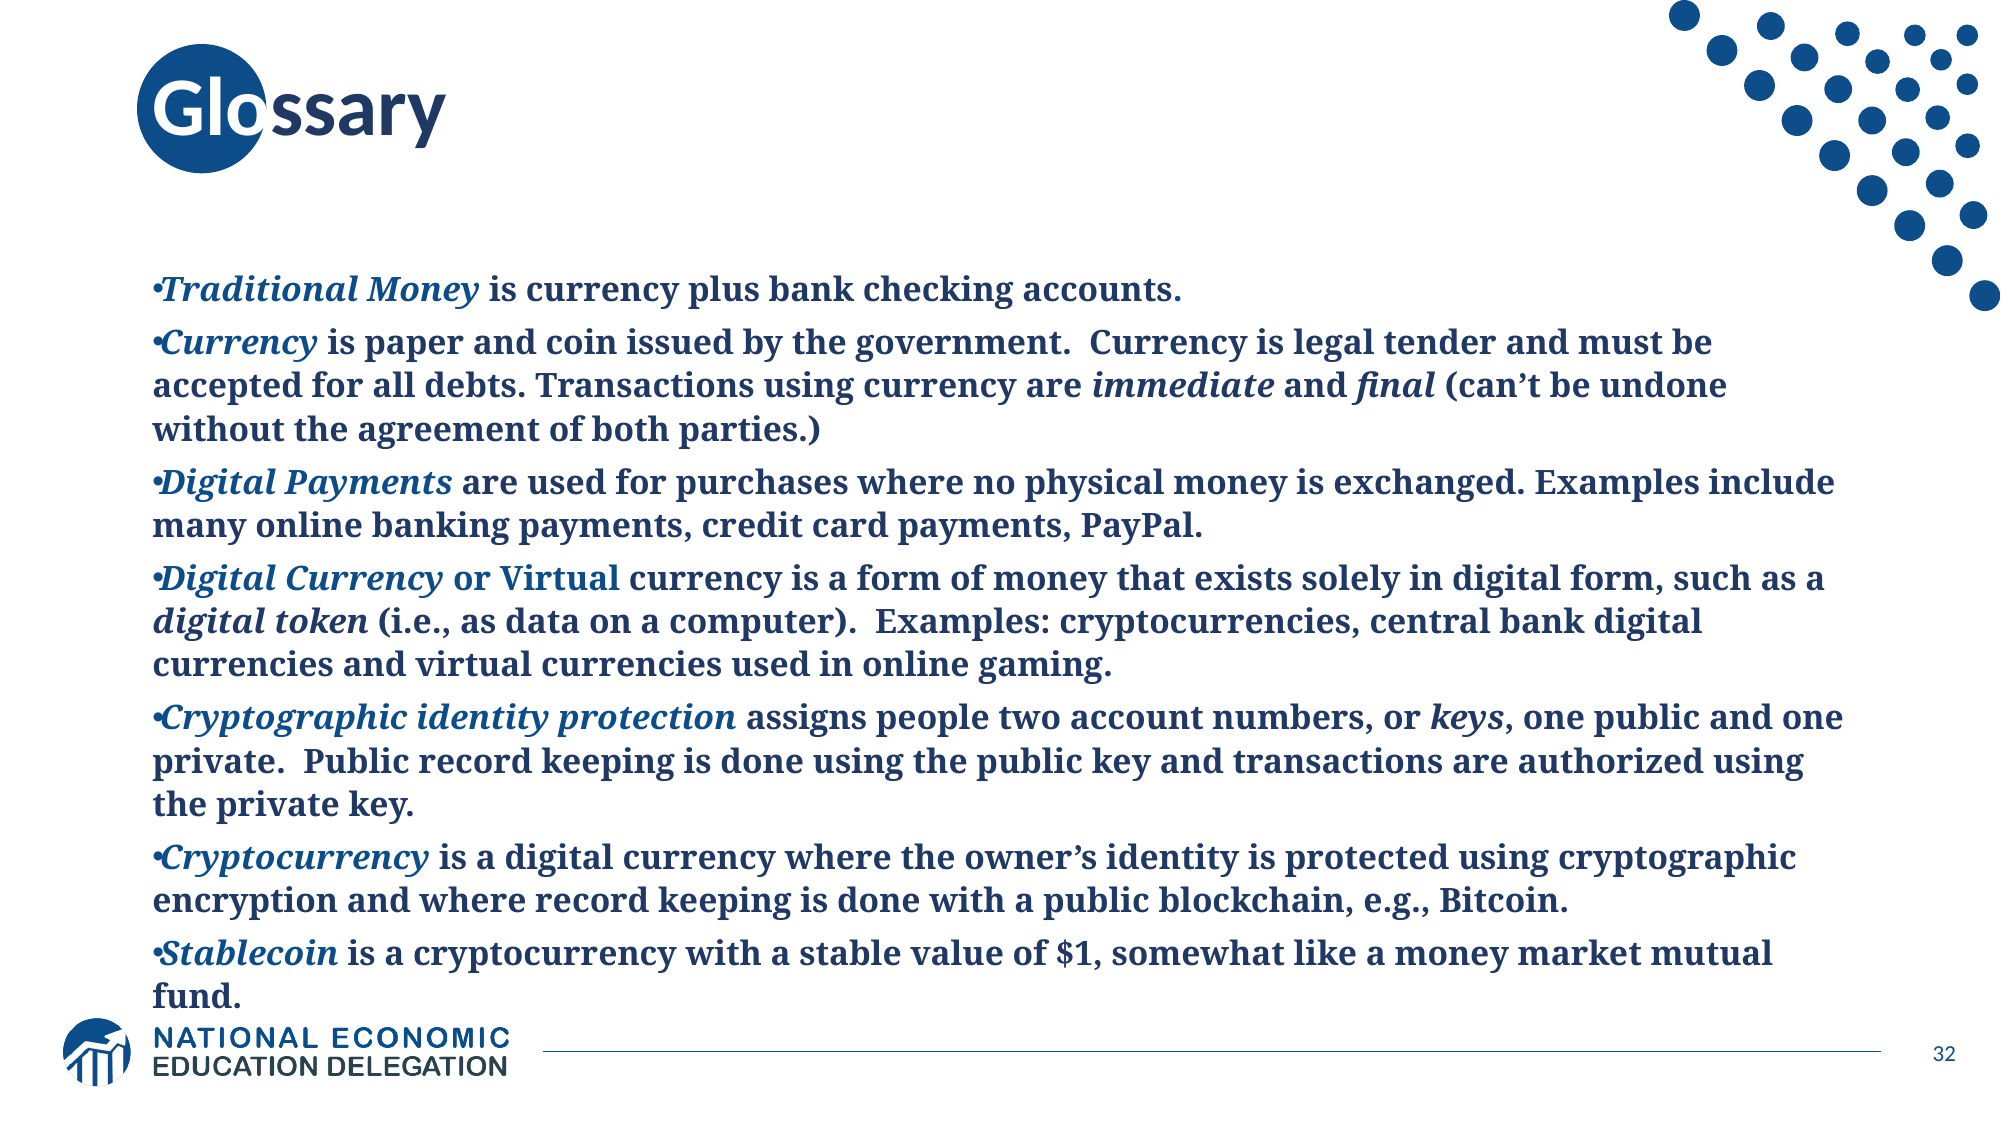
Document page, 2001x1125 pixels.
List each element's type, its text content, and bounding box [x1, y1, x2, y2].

title Glossary [137, 0, 1863, 218]
slide_number 32 [1521, 1022, 1972, 1082]
picture [55, 1013, 520, 1091]
list Traditional Money is currency plus bank checking accounts. Currency is paper and coin issued by the government. Currency is legal tender and must be accepted for all debts. Transactions using currency are immediate and final (can’t be undone without the agreement of both parties.) Digital Payments are used for purchases where no physical money is exchanged. Examples include many online banking payments, credit card payments, PayPal. Digital Currency or Virtual currency is a form of money that exists solely in digital form, such as a digital token (i.e., as data on a computer). Examples: cryptocurrencies, central bank digital currencies and virtual currencies used in online gaming. Cryptographic identity protection assigns people two account numbers, or keys, one public and one private. Public record keeping is done using the public key and transactions are authorized using the private key. Cryptocurrency is a digital currency where the owner’s identity is protected using cryptographic encryption and where record keeping is done with a public blockchain, e.g., Bitcoin. Stablecoin is a cryptocurrency with a stable value of $1, somewhat like a money market mutual fund. [137, 257, 1863, 1035]
